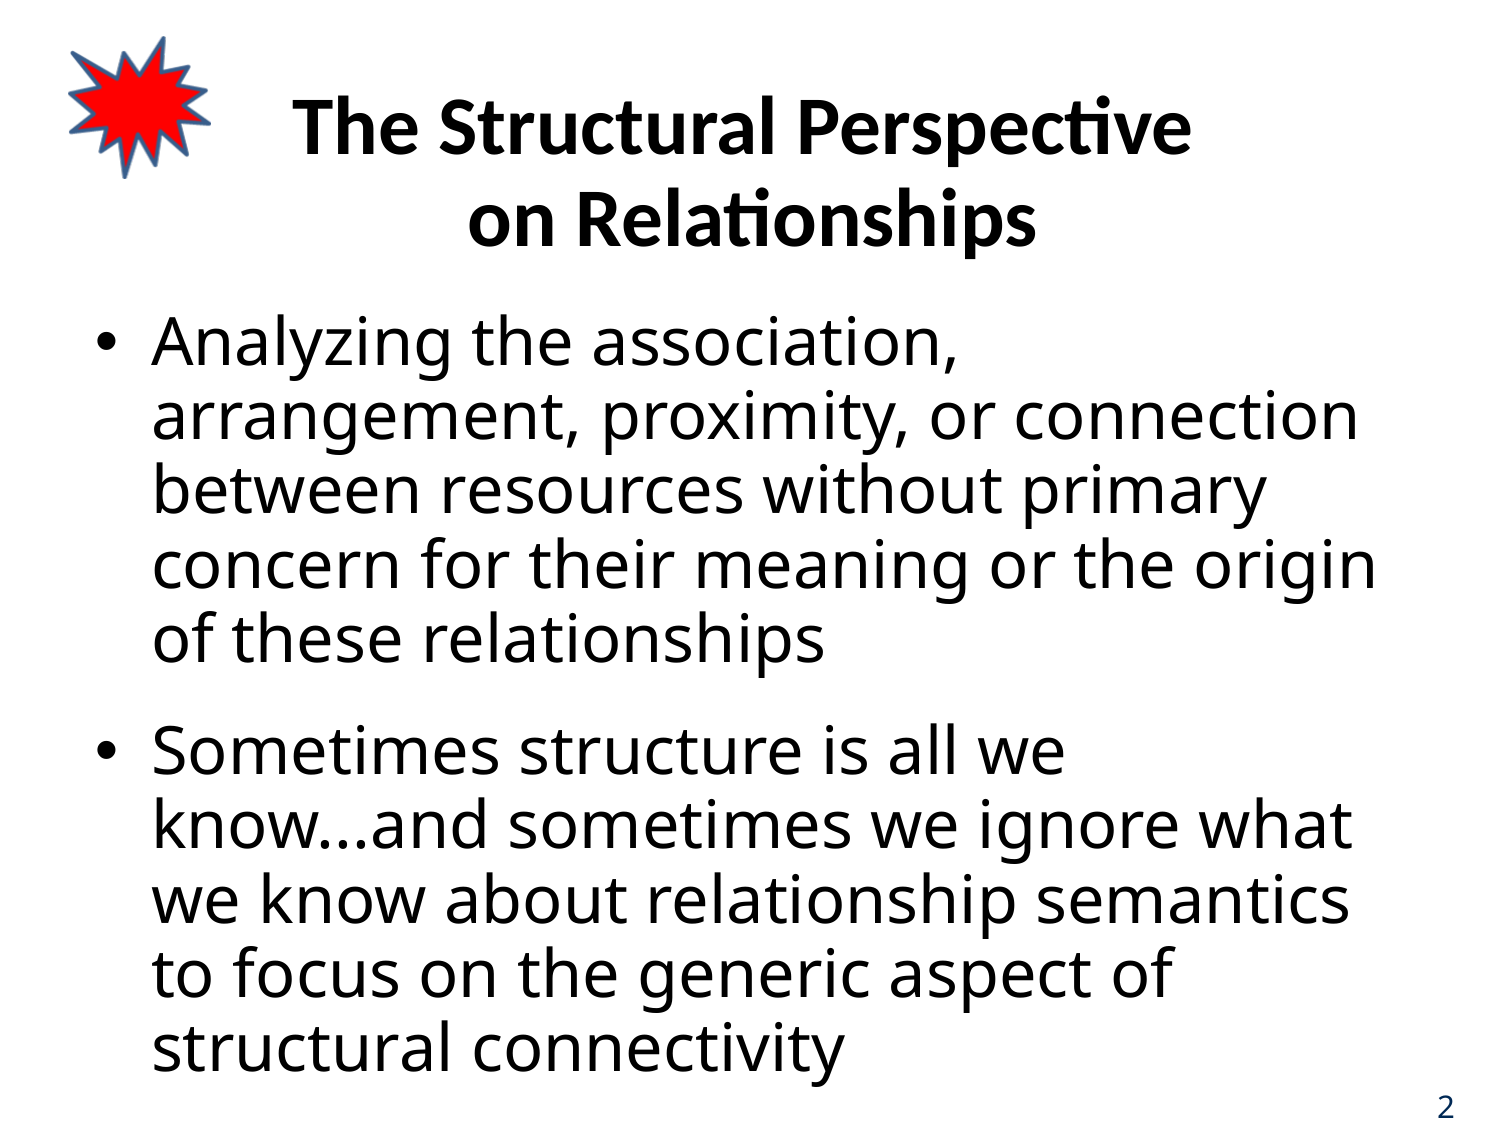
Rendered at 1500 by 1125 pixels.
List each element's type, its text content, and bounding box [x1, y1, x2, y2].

picture [68, 36, 211, 179]
text_box 2 [1438, 1081, 1454, 1119]
text_box Analyzing the association, arrangement, proximity, or connection between resources without primary concern for their meaning or the origin of these relationships Sometimes structure is all we know...and sometimes we ignore what we know about relationship semantics to focus on the generic aspect of structural connectivity [84, 300, 1403, 1092]
title The Structural Perspective on Relationships [68, 75, 1419, 271]
